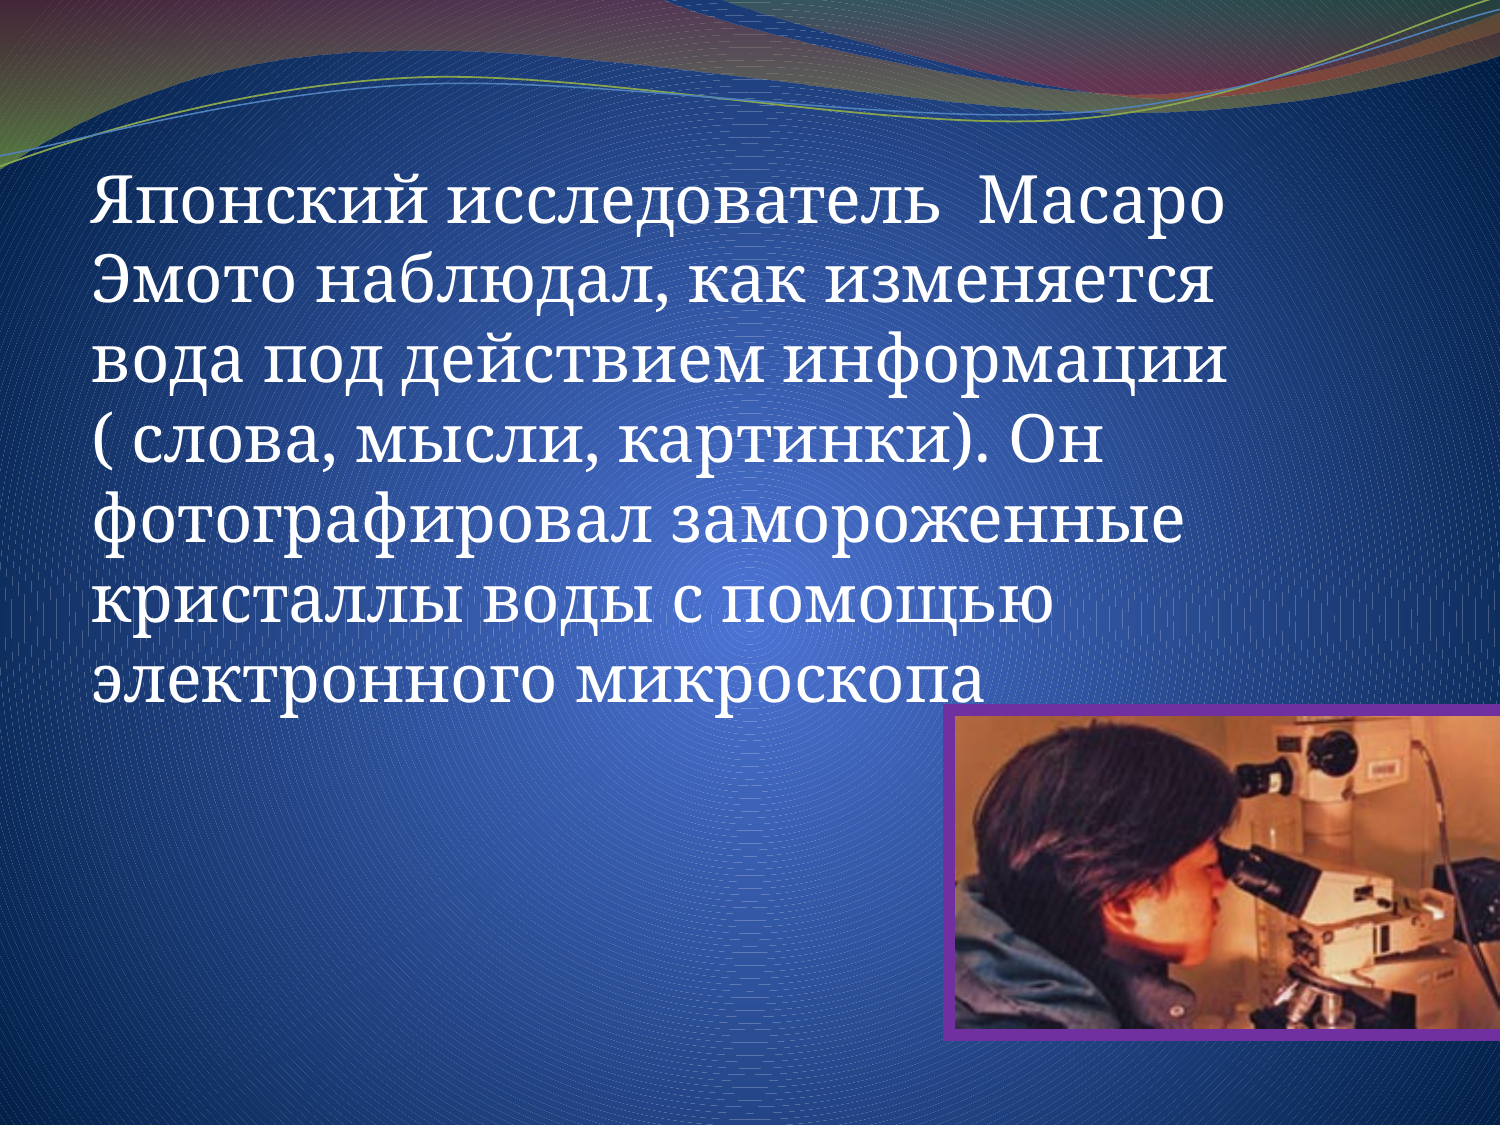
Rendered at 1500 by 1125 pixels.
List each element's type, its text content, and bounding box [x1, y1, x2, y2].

text_box Японский исследователь Масаро Эмото наблюдал, как изменяется вода под действием информации ( слова, мысли, картинки). Он фотографировал замороженные кристаллы воды с помощью электронного микроскопа [76, 148, 1329, 724]
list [955, 715, 1500, 1030]
